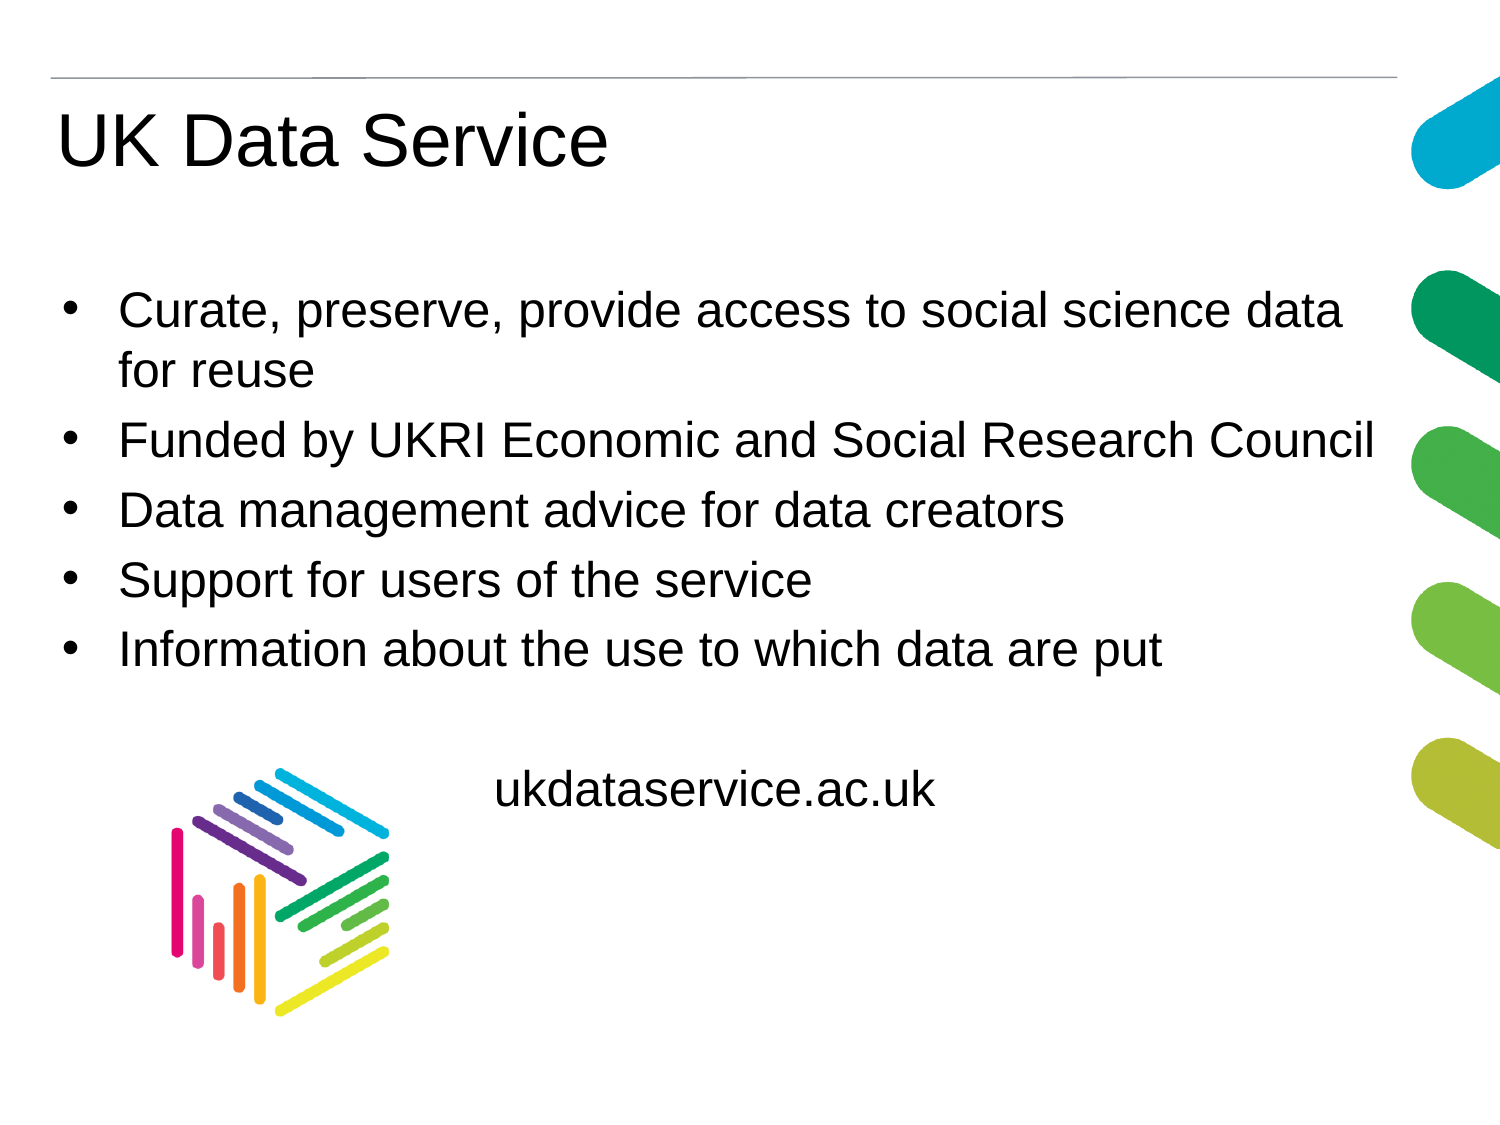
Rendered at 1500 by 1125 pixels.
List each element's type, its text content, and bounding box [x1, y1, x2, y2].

picture [159, 751, 409, 1029]
picture [1411, 0, 1500, 849]
title UK Data Service [41, 42, 1392, 231]
list Curate, preserve, provide access to social science data for reuse Funded by UKRI Economic and Social Research Council Data management advice for data creators Support for users of the service Information about the use to which data are put ukdataservice.ac.uk [46, 269, 1397, 1113]
